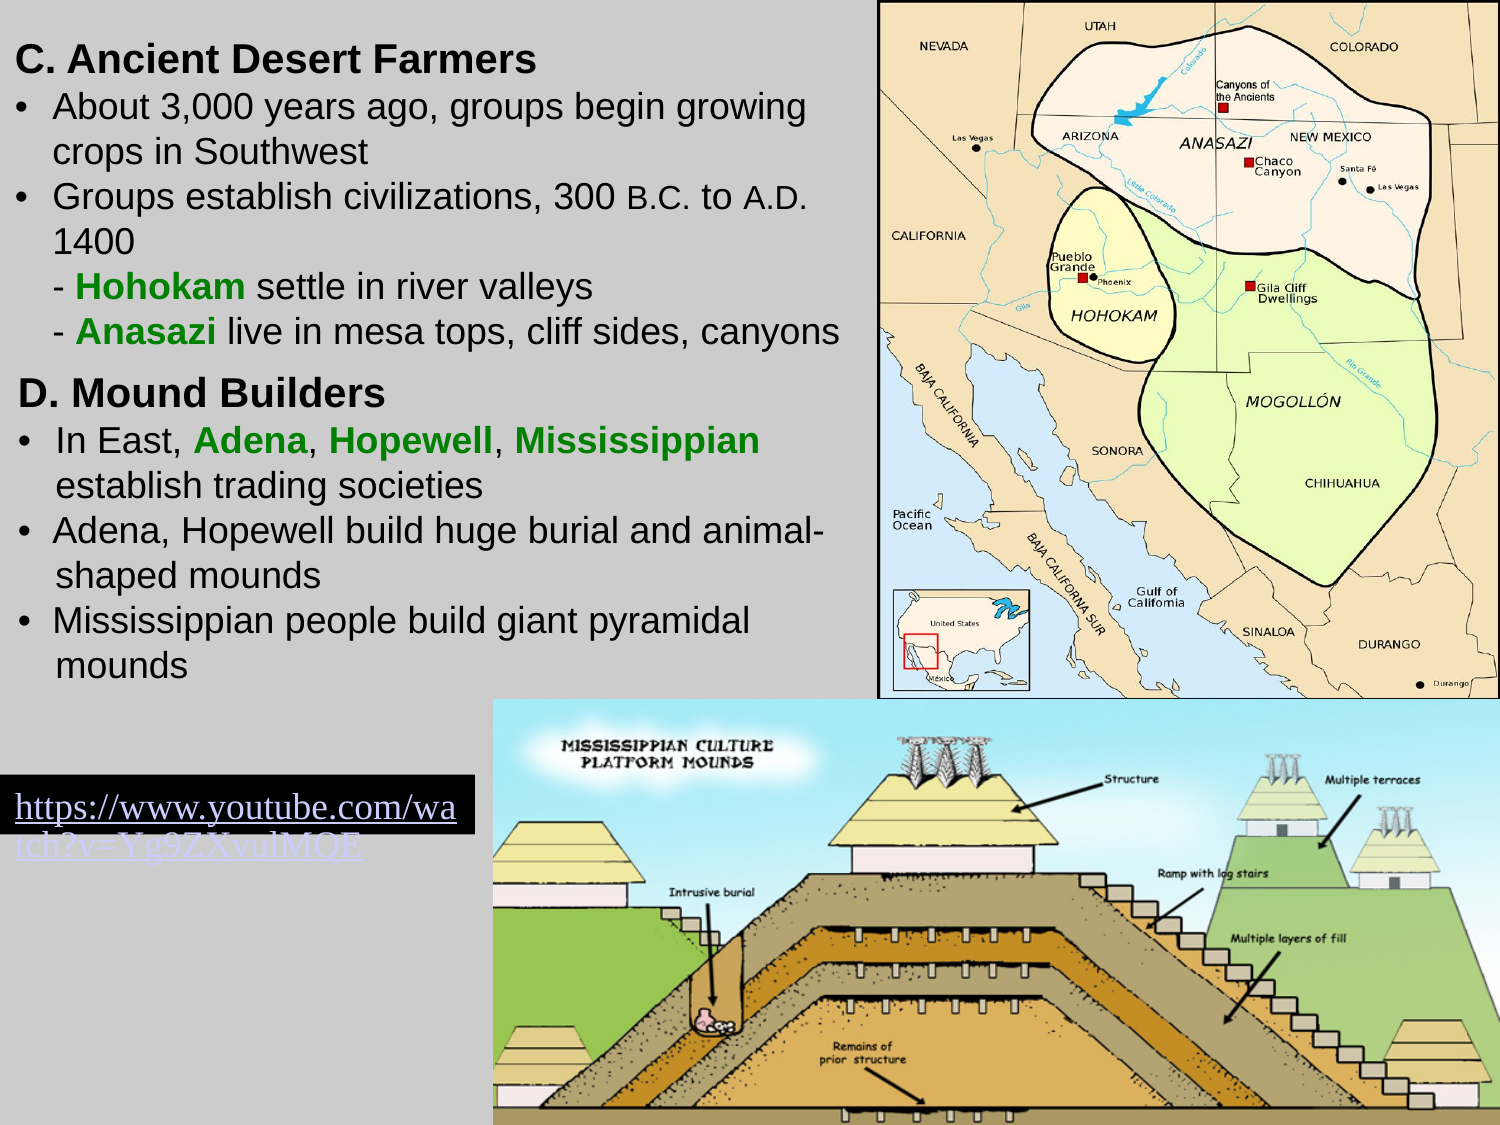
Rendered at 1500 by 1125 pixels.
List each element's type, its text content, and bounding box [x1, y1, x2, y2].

text_box https://www.youtube.com/watch?v=Yg9ZXvulMQE [0, 774, 475, 835]
text_box C. Ancient Desert Farmers • About 3,000 years ago, groups begin growing crops in Southwest • Groups establish civilizations, 300 B.C. to A.D. 1400 - Hohokam settle in river valleys - Anasazi live in mesa tops, cliff sides, canyons [0, 24, 863, 360]
text_box D. Mound Builders • In East, Adena, Hopewell, Mississippian establish trading societies • Adena, Hopewell build huge burial and animal-shaped mounds • Mississippian people build giant pyramidal mounds [3, 358, 871, 694]
picture [493, 0, 1500, 1125]
